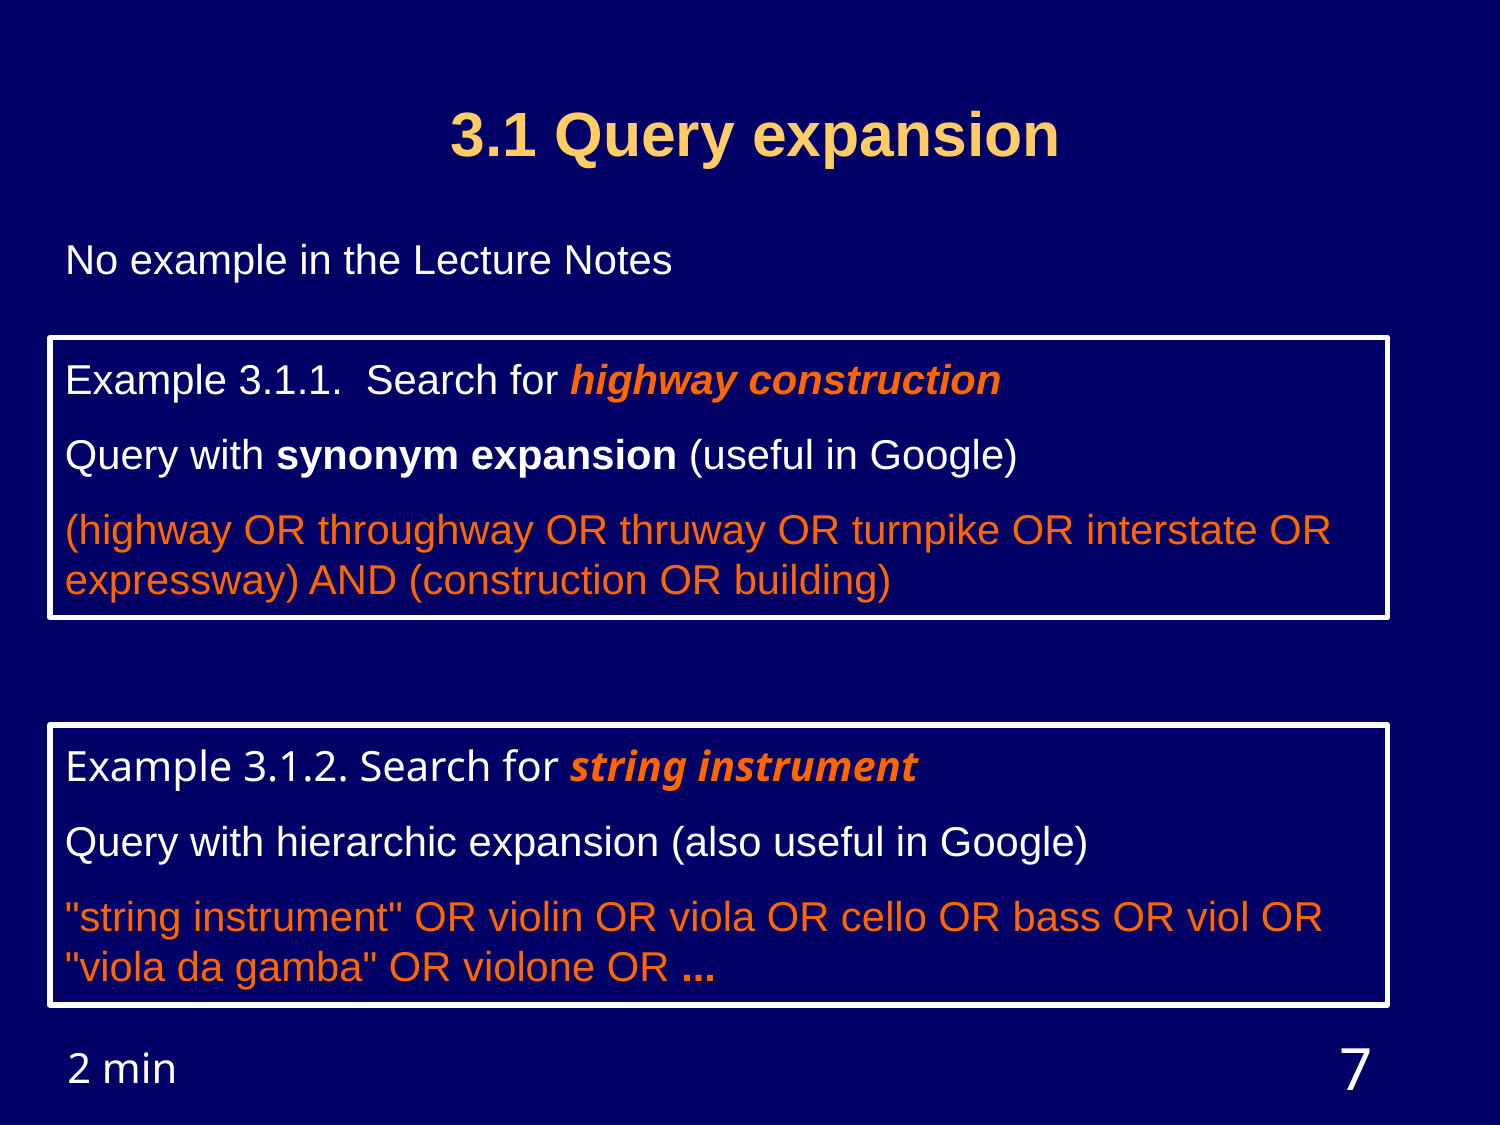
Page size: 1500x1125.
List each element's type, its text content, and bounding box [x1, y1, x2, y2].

list No example in the Lecture Notes [49, 224, 1438, 301]
text_box Example 3.1.1. Search for highway construction Query with synonym expansion (useful in Google) (highway OR throughway OR thruway OR turnpike OR interstate OR expressway) AND (construction OR building) [49, 337, 1388, 618]
slide_number 7 [1074, 1024, 1388, 1101]
title 3.1 Query expansion [62, 37, 1451, 226]
text_box 2 min [52, 1034, 265, 1100]
text_box Example 3.1.2. Search for string instrument Query with hierarchic expansion (also useful in Google) "string instrument" OR violin OR viola OR cello OR bass OR viol OR "viola da gamba" OR violone OR ... [49, 724, 1388, 1005]
